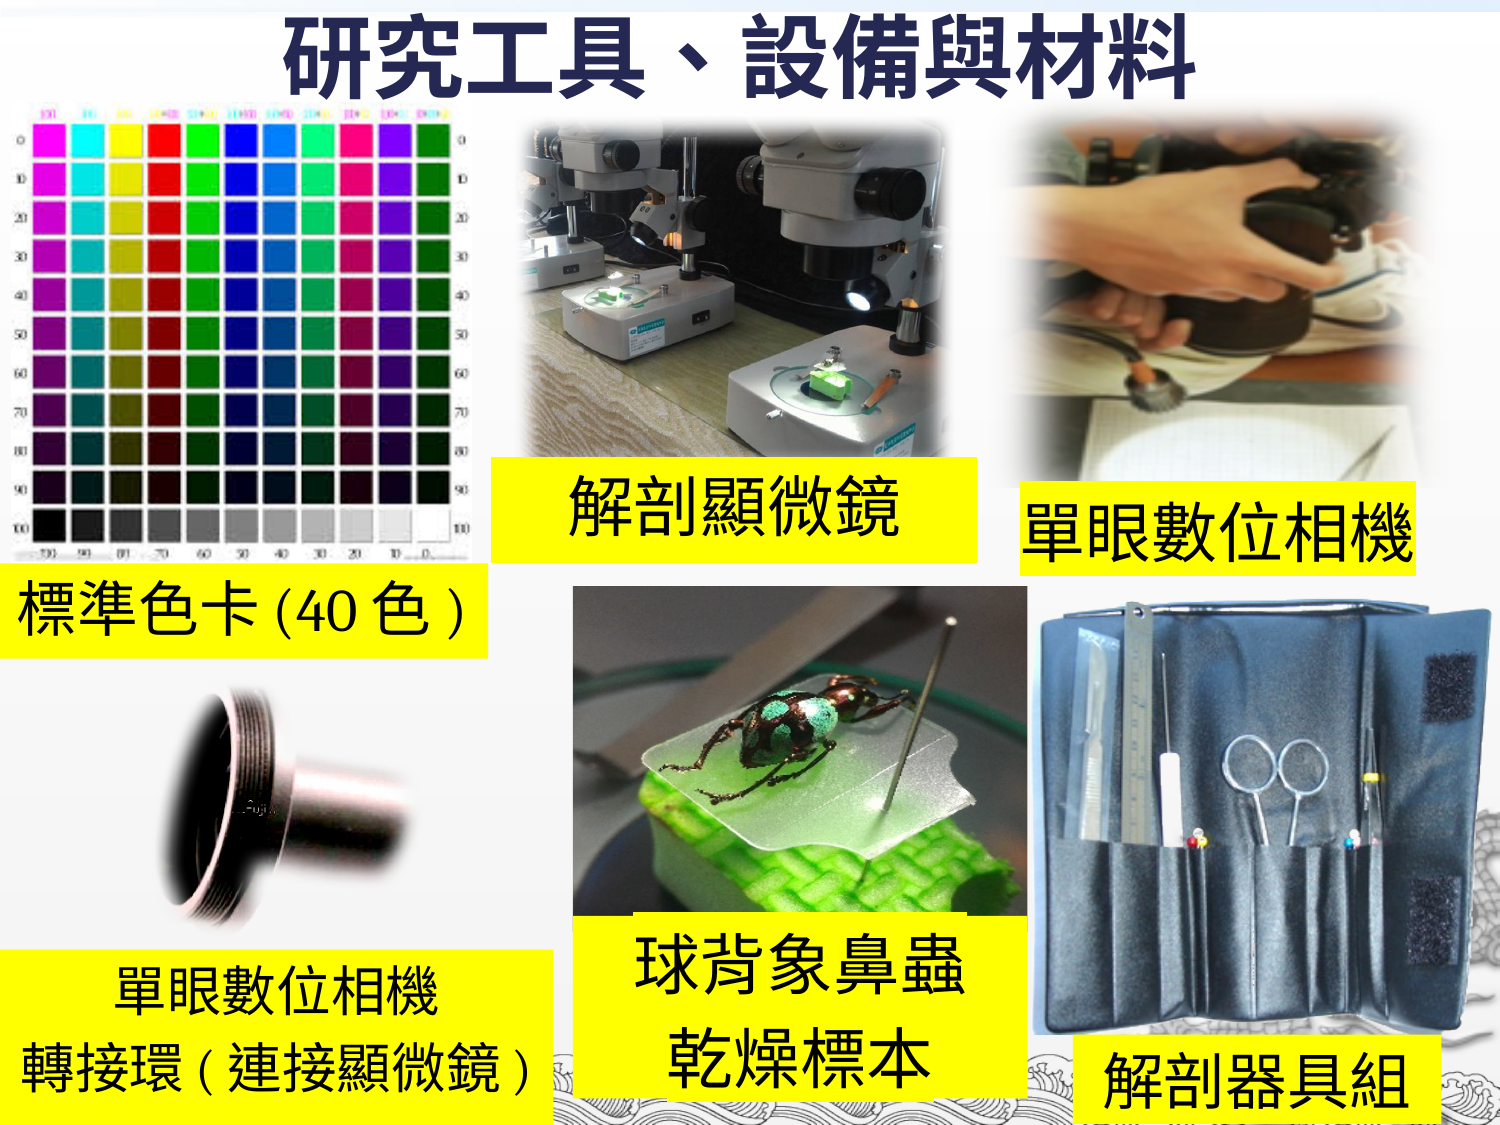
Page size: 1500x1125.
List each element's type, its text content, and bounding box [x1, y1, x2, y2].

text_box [490, 113, 978, 564]
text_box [572, 585, 1029, 1099]
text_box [951, 576, 1500, 1125]
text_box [0, 642, 554, 1125]
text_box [0, 101, 489, 642]
title 研究工具、設備與材料 [64, 0, 1416, 150]
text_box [985, 89, 1451, 579]
